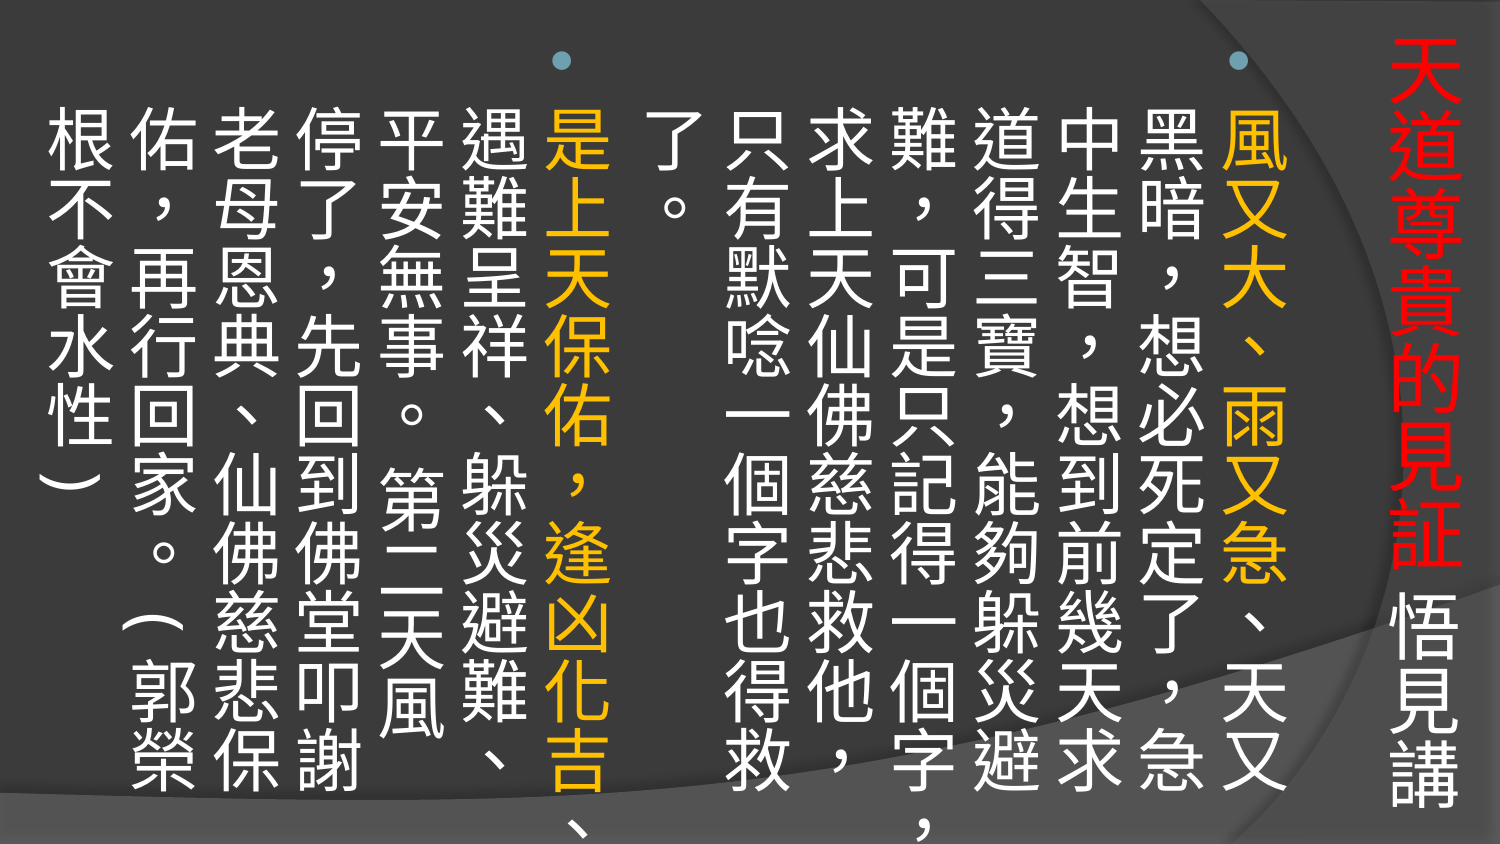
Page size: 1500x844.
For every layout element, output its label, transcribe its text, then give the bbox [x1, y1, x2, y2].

list 風又大、雨又急、天又黑暗，想必死定了，急中生智，想到前幾天求道得三寶，能夠躲災避難，可是只記得一個字，求上天仙佛慈悲救他，只有默唸一個字也得救了。 是上天保佑，逢凶化吉、遇難呈祥、躲災避難、平安無事。 第二天風停了，先回到佛堂叩謝 老母恩典、仙佛慈悲保佑，再行回家。(郭榮根不會水性) [29, 27, 1365, 820]
title 天道尊貴的見証 悟見講 [1364, 21, 1483, 820]
